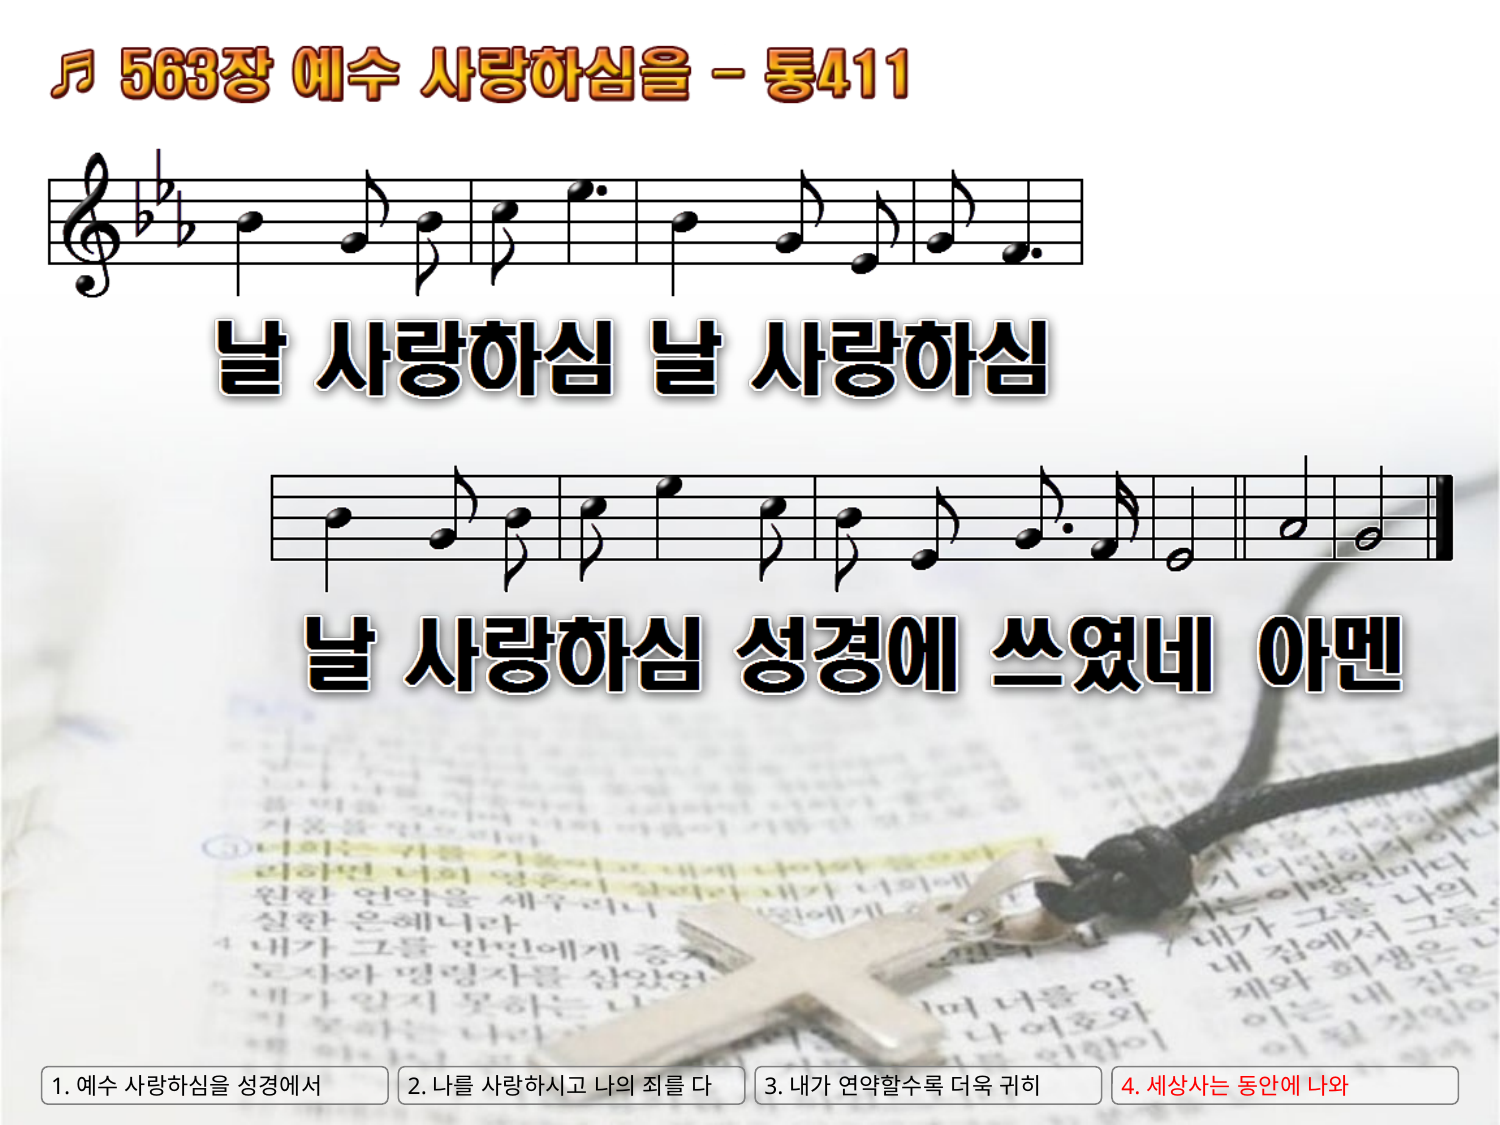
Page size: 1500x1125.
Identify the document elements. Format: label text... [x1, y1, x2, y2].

picture [0, 0, 1500, 1125]
text_box 4.세상사는 동안에 나와 [1111, 1066, 1459, 1105]
text_box 3.내가 연약할수록 더욱 귀히 [755, 1066, 1102, 1105]
text_box 2.나를 사랑하시고 나의 죄를 다 [398, 1066, 745, 1105]
text_box 1.예수 사랑하심을 성경에서 [41, 1066, 389, 1105]
